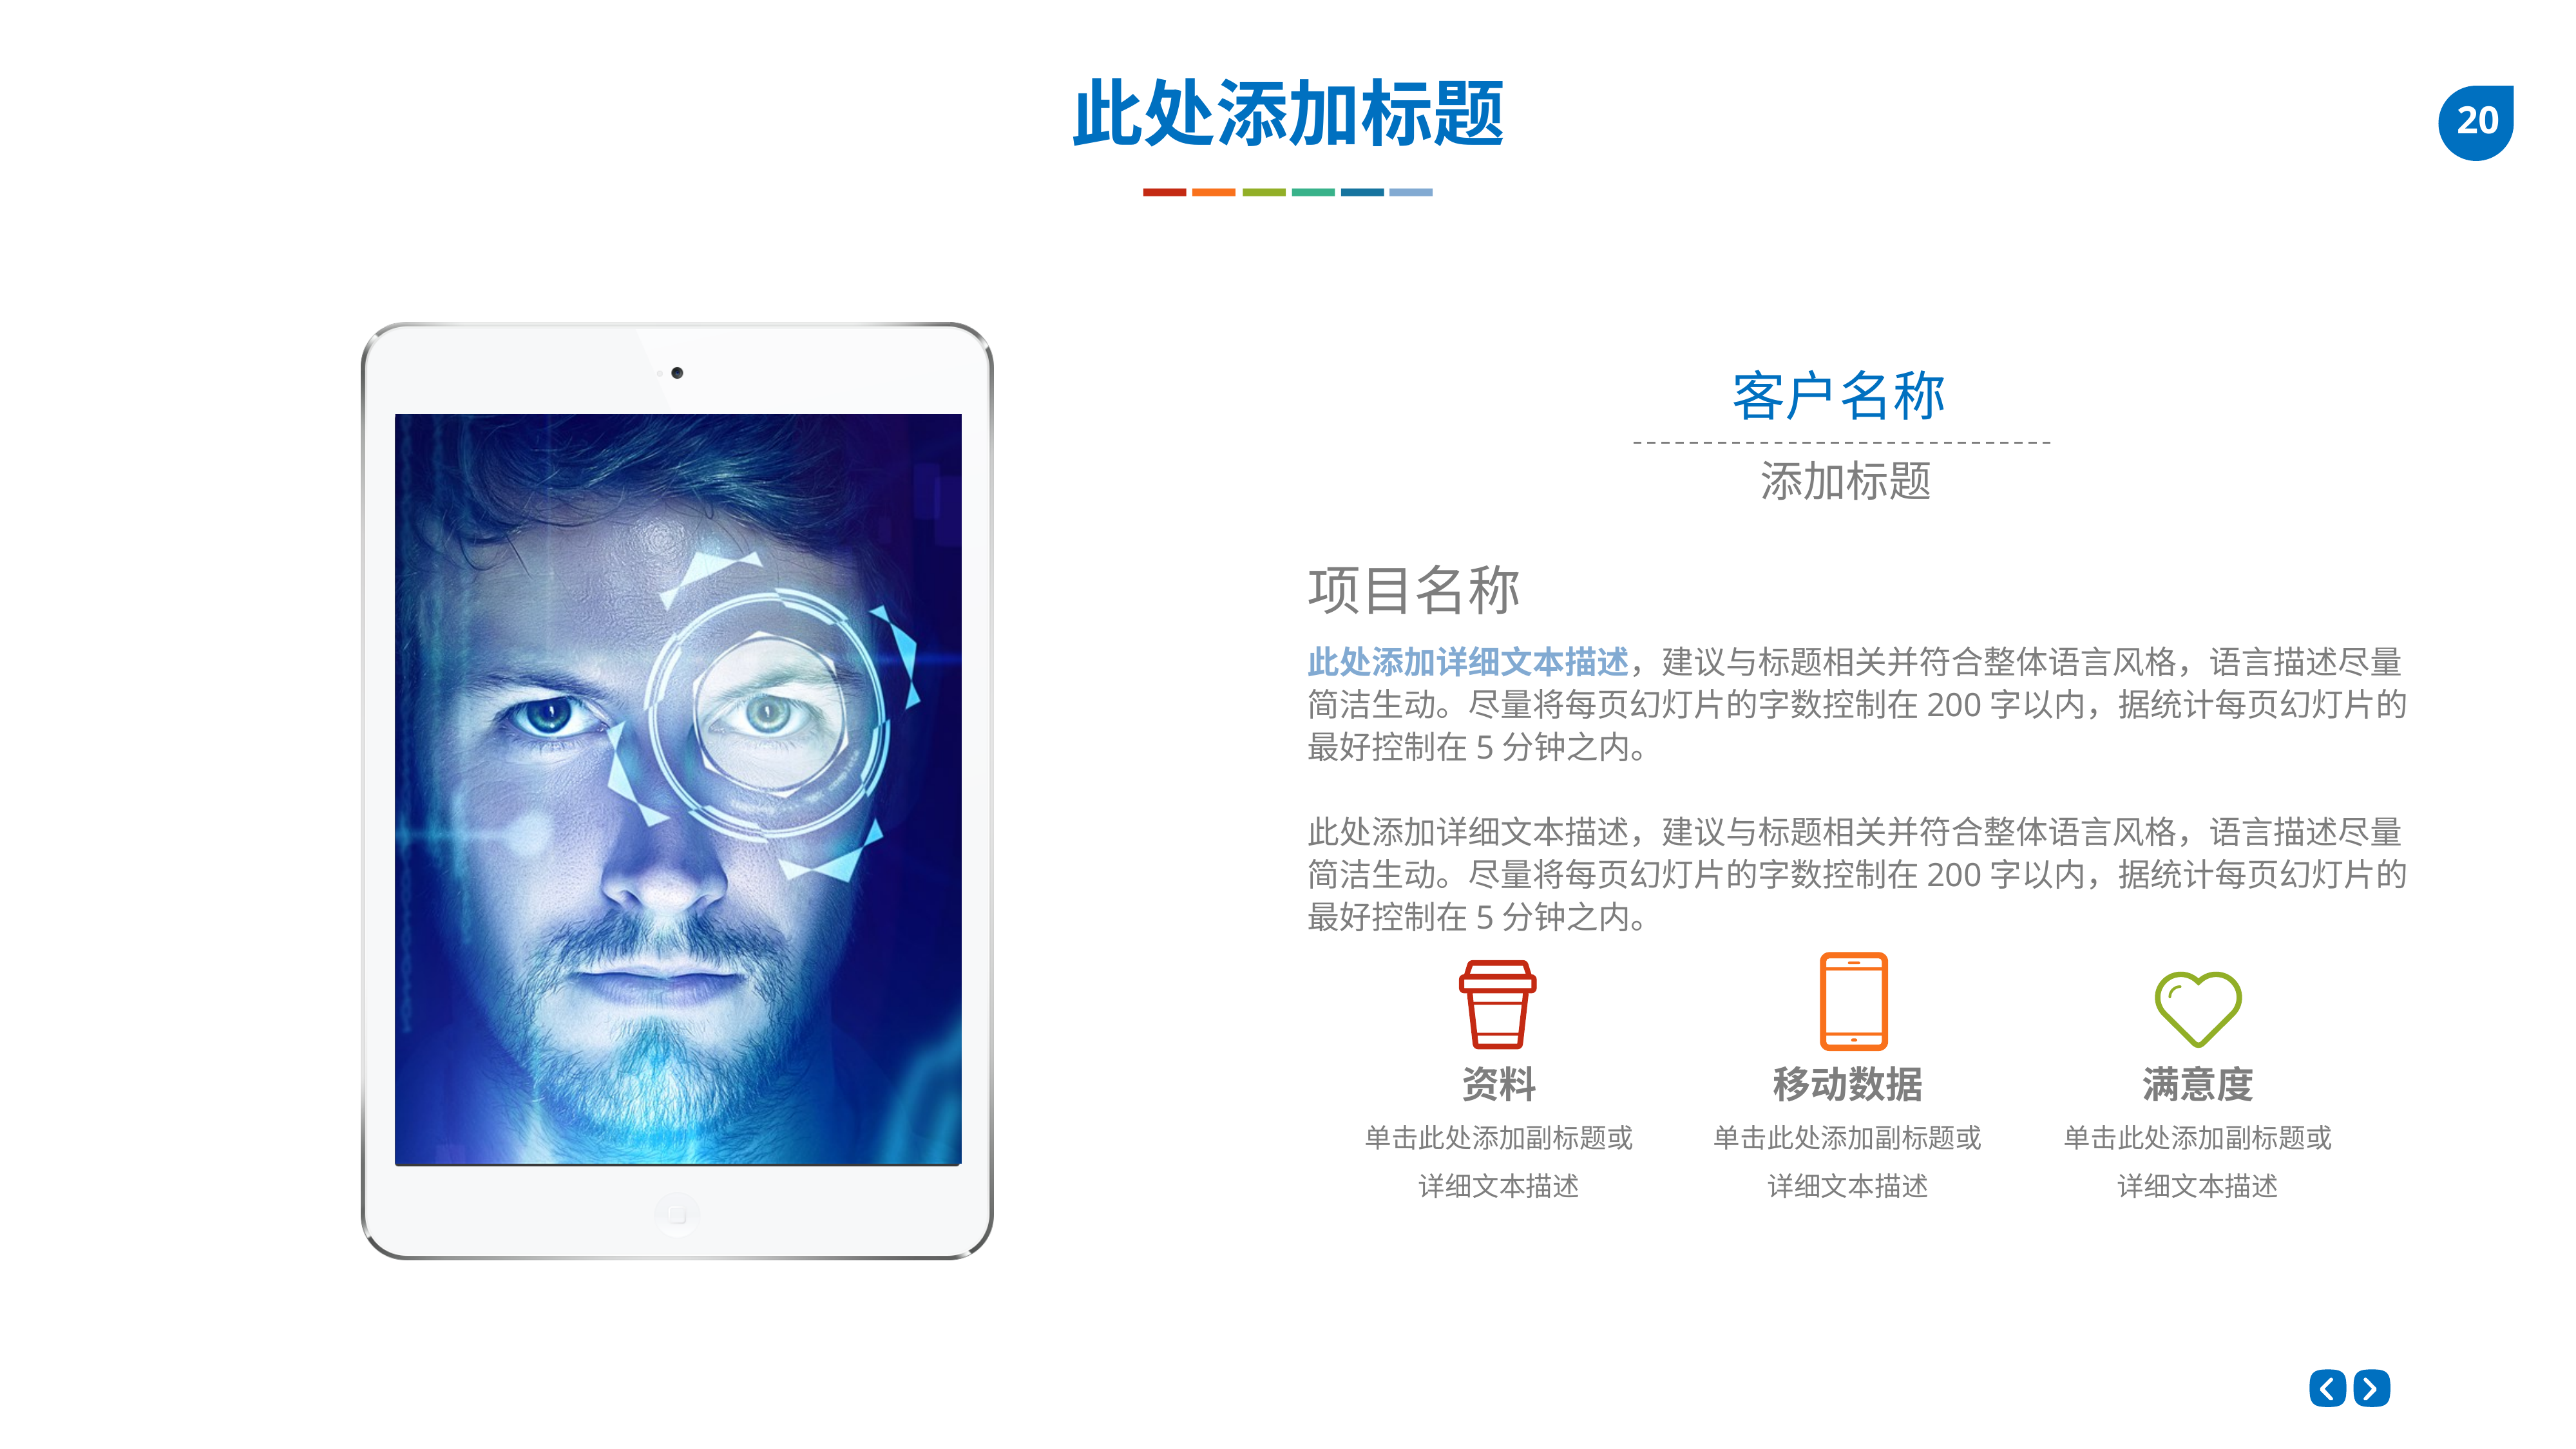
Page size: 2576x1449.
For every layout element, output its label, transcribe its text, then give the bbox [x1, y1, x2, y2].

text_box 此处添加标题 [577, 62, 1999, 160]
text_box 满意度 [2123, 1051, 2275, 1116]
text_box 添加标题 [1456, 444, 2237, 515]
text_box 单击此处添加副标题或详细文本描述 [1686, 1095, 2010, 1211]
picture [395, 414, 962, 1164]
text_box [2152, 969, 2245, 1049]
text_box 移动数据 [1753, 1051, 1943, 1116]
text_box 项目名称 [1288, 547, 2511, 630]
text_box [1458, 960, 1537, 1050]
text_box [1820, 952, 1889, 1052]
text_box 客户名称 [1438, 352, 2240, 437]
text_box 资料 [1442, 1051, 1557, 1116]
text_box 单击此处添加副标题或详细文本描述 [2036, 1095, 2360, 1211]
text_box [1143, 188, 1433, 196]
text_box 单击此处添加副标题或详细文本描述 [1337, 1095, 1661, 1211]
text_box 此处添加详细文本描述，建议与标题相关并符合整体语言风格，语言描述尽量简洁生动。尽量将每页幻灯片的字数控制在200字以内，据统计每页幻灯片的最好控制在5分钟之内。 此处添加详细文本描述，建议与标题相关并符合整体语言风格，语言描述尽量简洁生动。尽量将每页幻灯片的字数控制在200字以内，据统计每页幻灯片的最好控制在5分钟之内。 [1288, 628, 2433, 945]
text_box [361, 322, 994, 1260]
